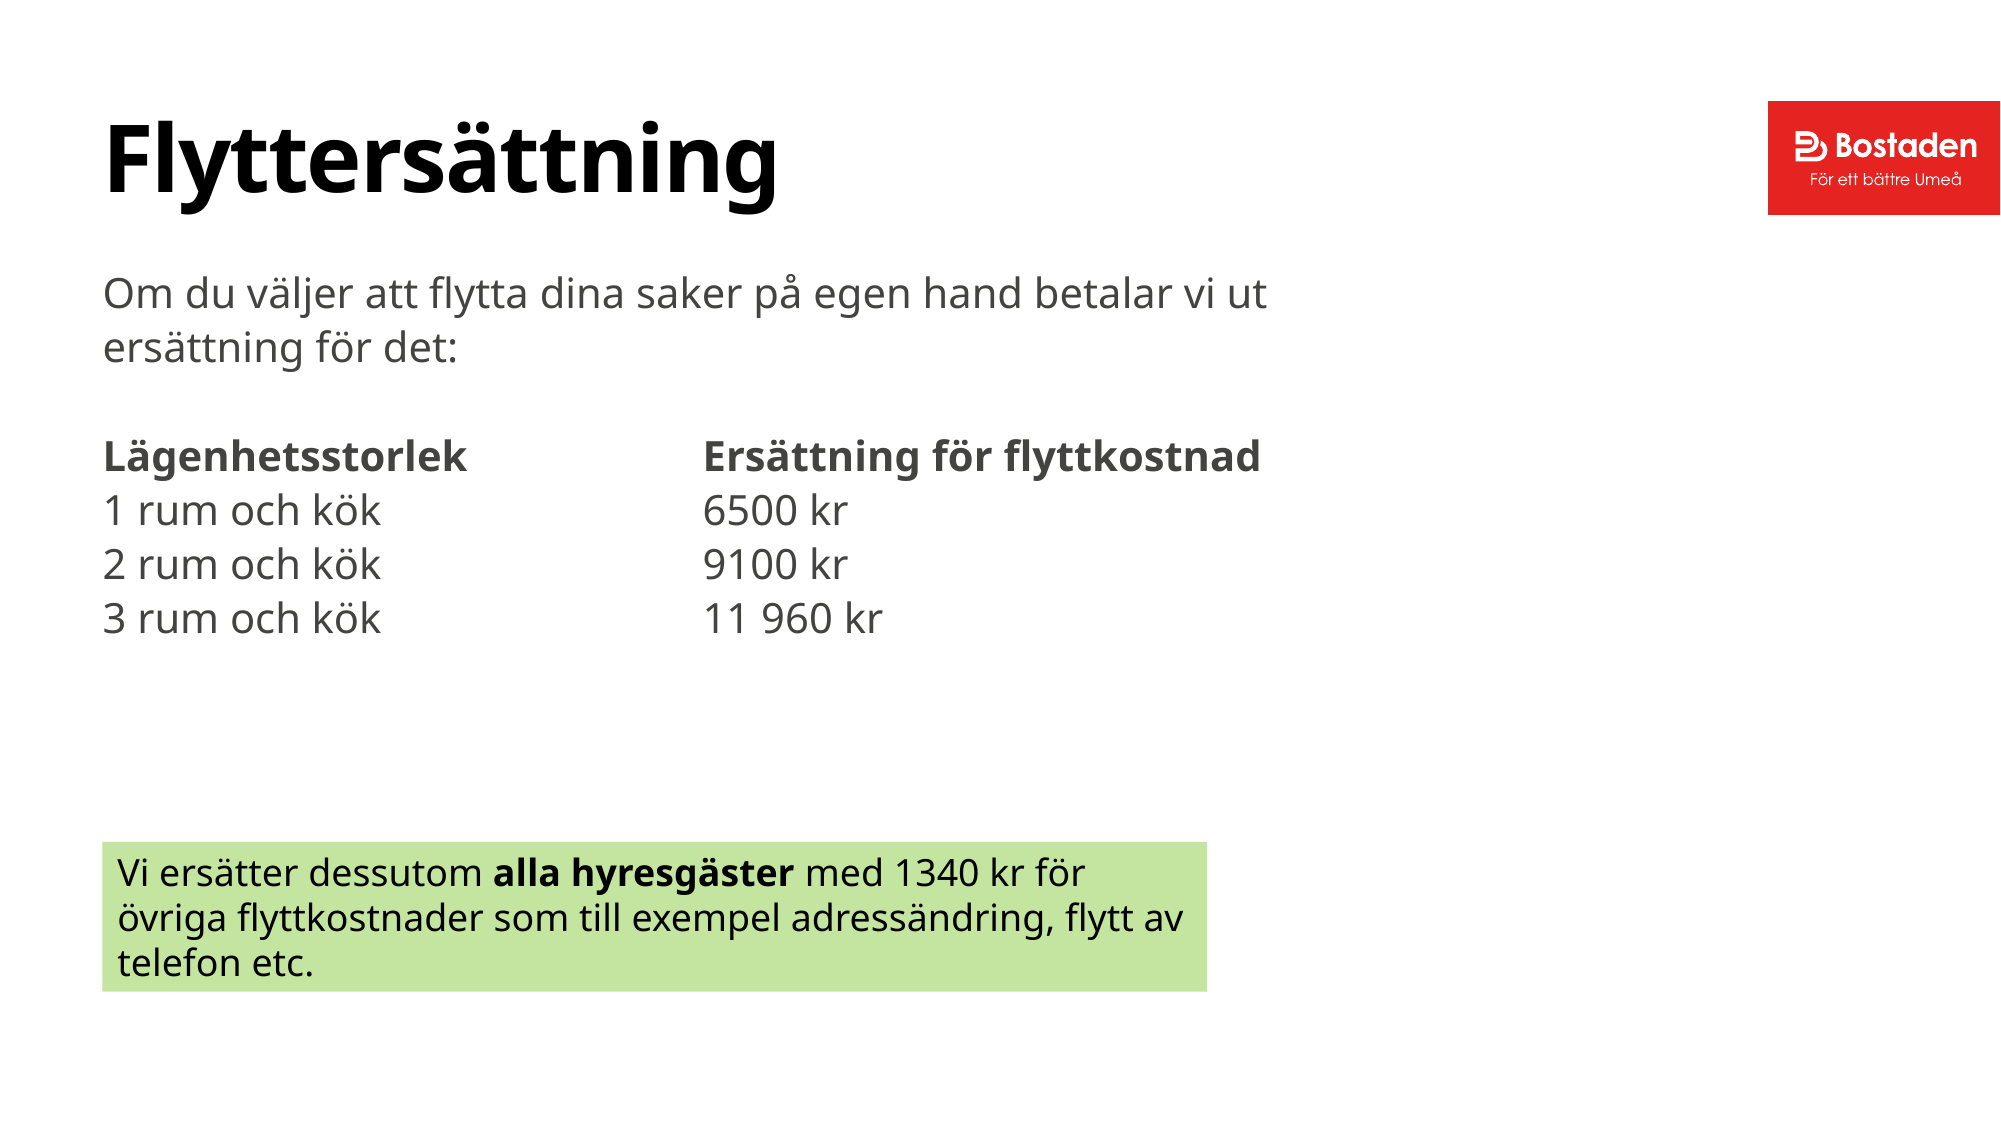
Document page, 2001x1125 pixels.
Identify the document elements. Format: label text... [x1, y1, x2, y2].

title Flyttersättning [102, 81, 1378, 212]
list Om du väljer att flytta dina saker på egen hand betalar vi ut ersättning för det: Lägenhetsstorlek Ersättning för flyttkostnad 1 rum och kök 6500 kr 2 rum och kök 9100 kr 3 rum och kök 11 960 kr [102, 262, 1378, 918]
text_box Vi ersätter dessutom alla hyresgäster med 1340 kr för övriga flyttkostnader som till exempel adressändring, flytt av telefon etc. [102, 841, 1208, 992]
